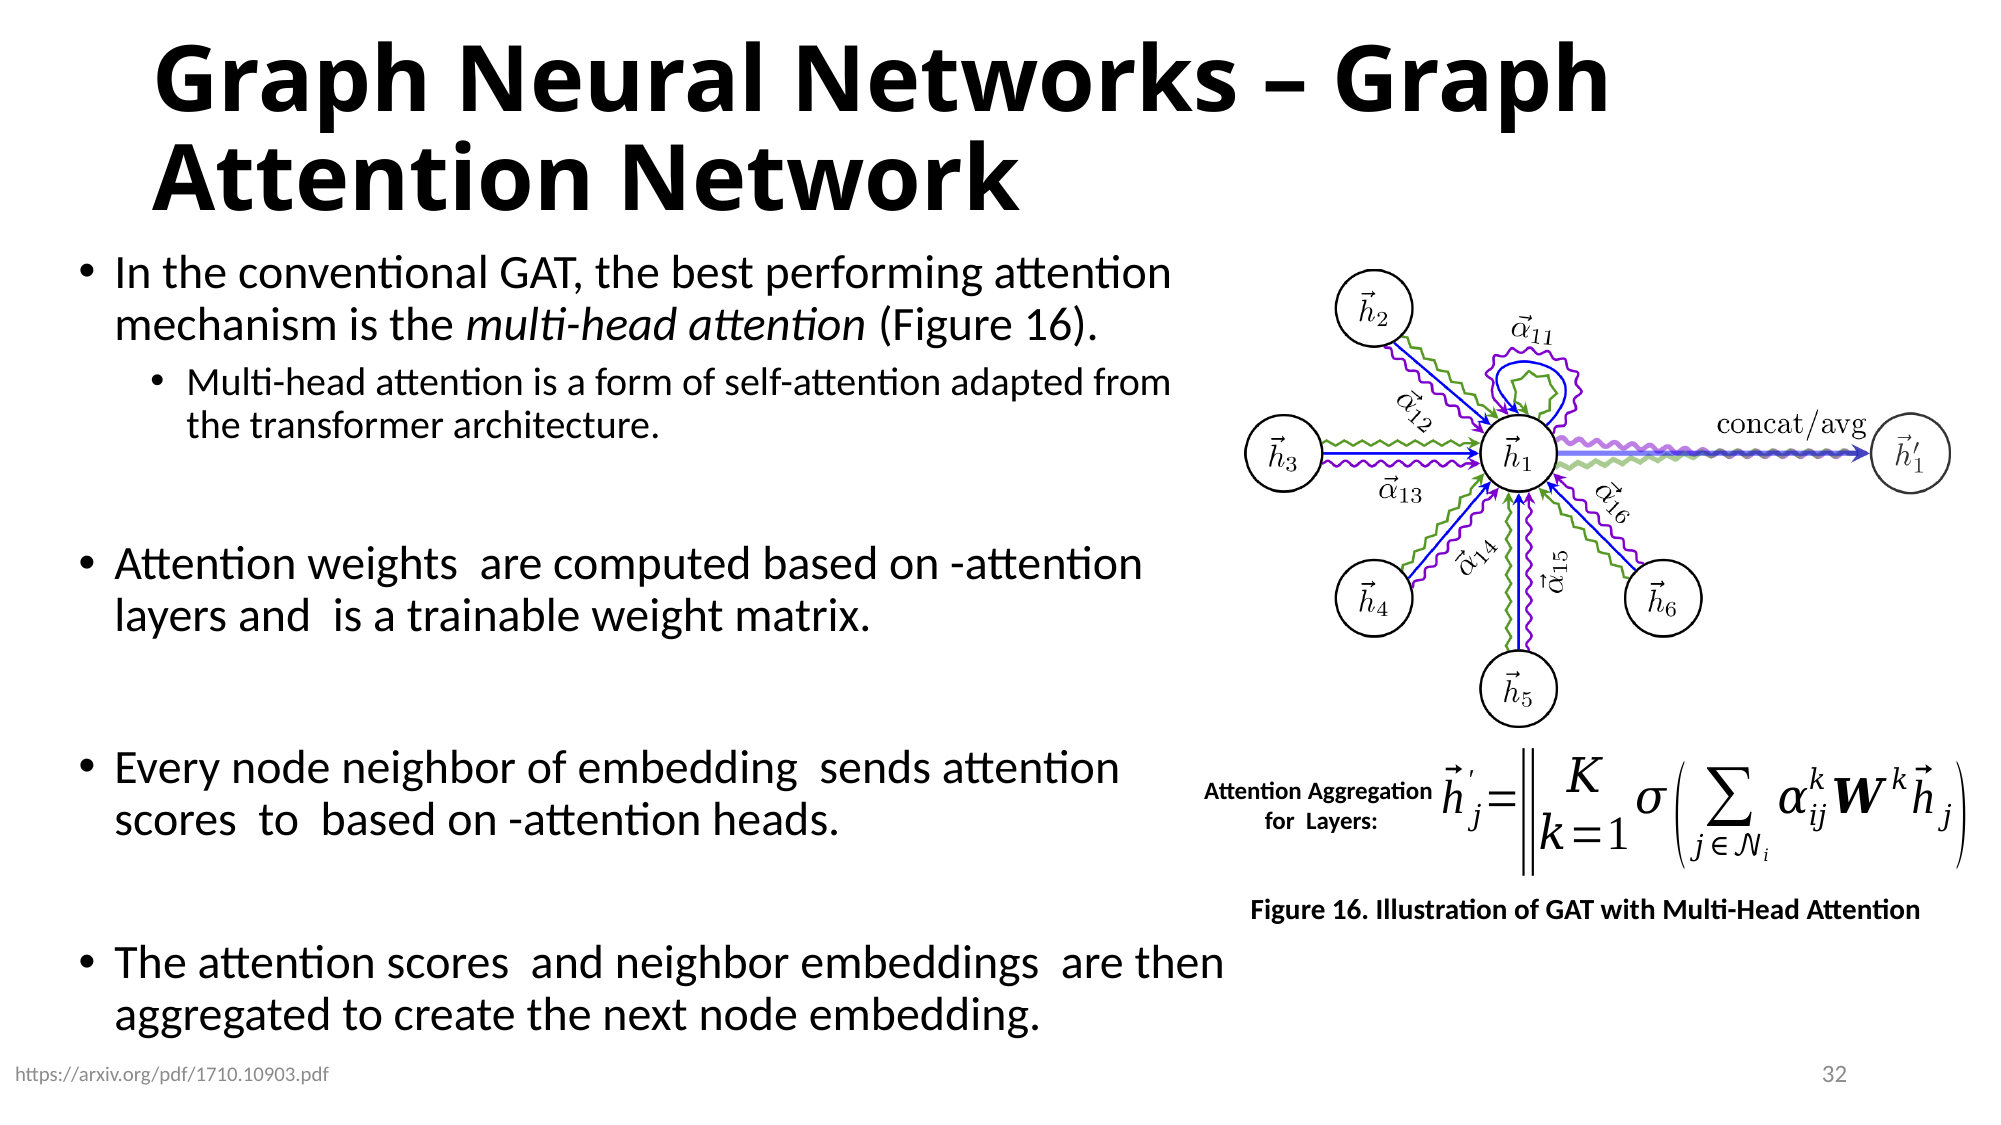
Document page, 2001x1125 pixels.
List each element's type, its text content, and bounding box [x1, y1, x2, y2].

footer https://arxiv.org/pdf/1710.10903.pdf [0, 1042, 675, 1103]
title Graph Neural Networks – Graph Attention Network [137, 22, 1863, 240]
slide_number 32 [1412, 1042, 1863, 1103]
text_box Figure 16. Illustration of GAT with Multi-Head Attention [1227, 883, 1944, 933]
picture [1244, 269, 1951, 728]
